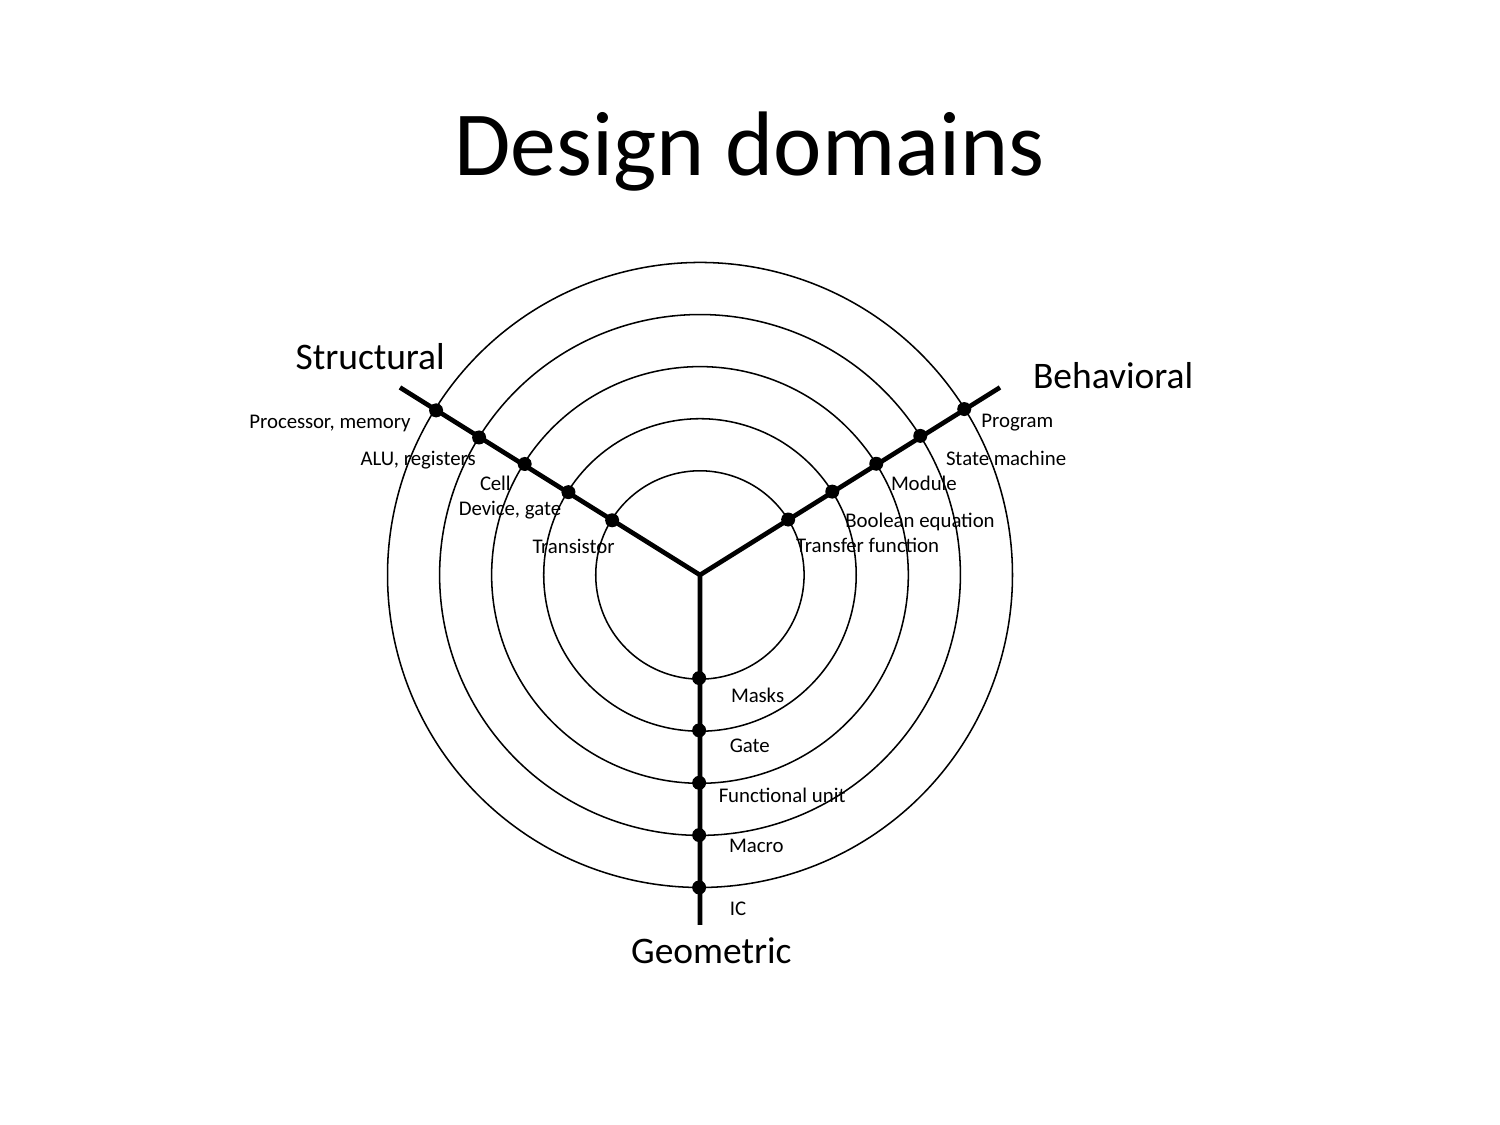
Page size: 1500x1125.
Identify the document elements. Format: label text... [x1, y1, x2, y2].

text_box ALU, registers [345, 437, 382, 477]
text_box Behavioral [1018, 343, 1209, 404]
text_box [387, 262, 1013, 888]
title Design domains [75, 45, 1425, 233]
text_box Processor, memory [234, 399, 382, 440]
text_box Geometric [616, 918, 807, 979]
text_box IC [714, 896, 761, 927]
text_box State machine [1016, 437, 1082, 477]
text_box Structural [280, 324, 382, 385]
text_box Program [1016, 399, 1069, 437]
